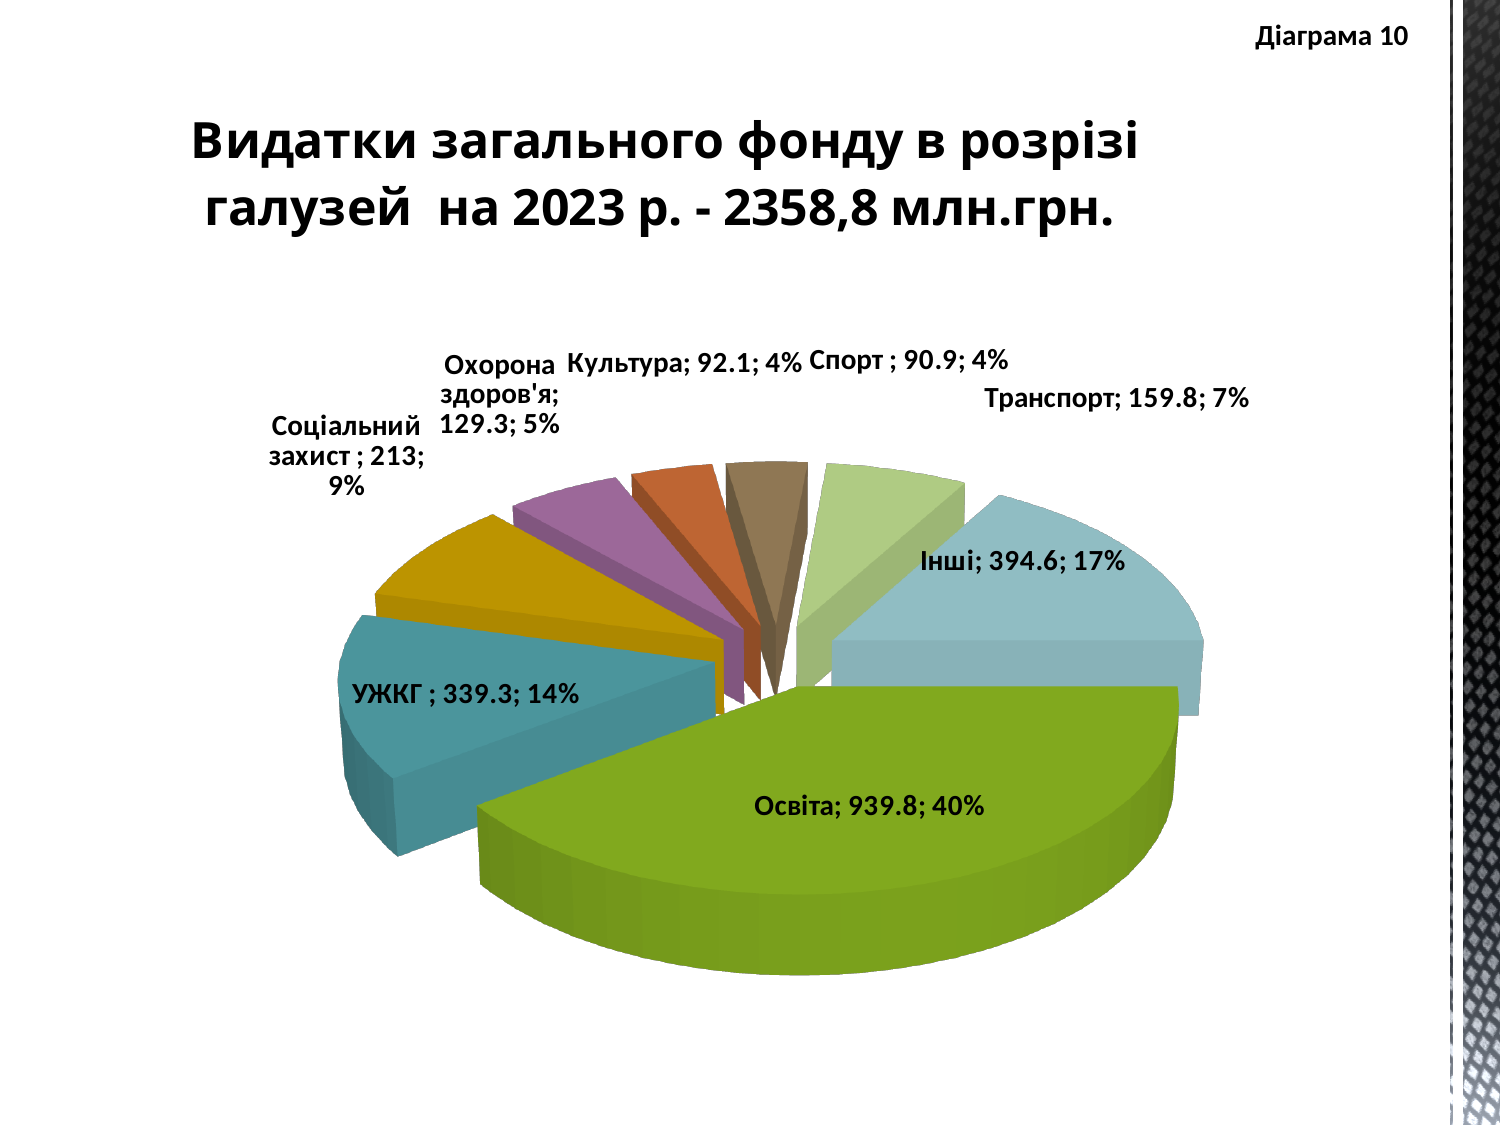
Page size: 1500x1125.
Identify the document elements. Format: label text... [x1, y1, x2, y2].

picture [1447, 0, 1500, 1125]
chart [29, 77, 1424, 1059]
text_box Діаграма 10 [1139, 8, 1424, 59]
